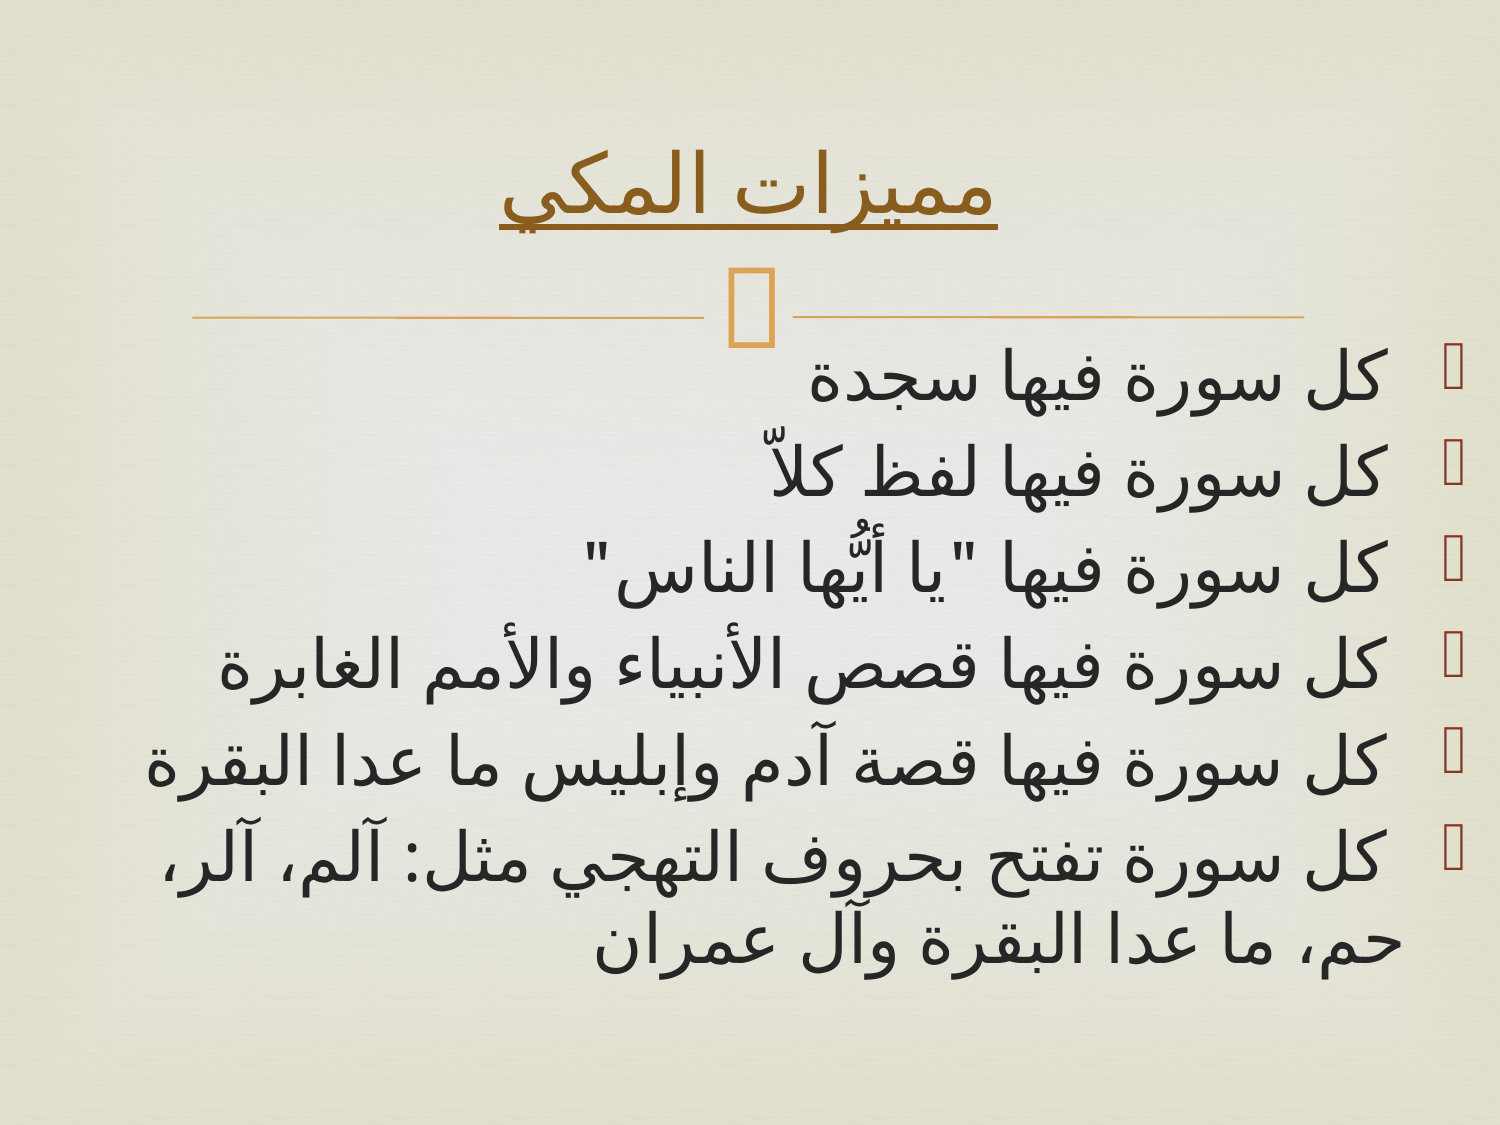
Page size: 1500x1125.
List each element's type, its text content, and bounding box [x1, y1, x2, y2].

list كل سورة فيها سجدة كل سورة فيها لفظ كلاّ كل سورة فيها "يا أيُّها الناس" كل سورة فيها قصص الأنبياء والأمم الغابرة كل سورة فيها قصة آدم وإبليس ما عدا البقرة كل سورة تفتح بحروف التهجي مثل: آلم، آلر، حم، ما عدا البقرة وآل عمران [34, 324, 1483, 1109]
title مميزات المكي [112, 93, 1386, 267]
